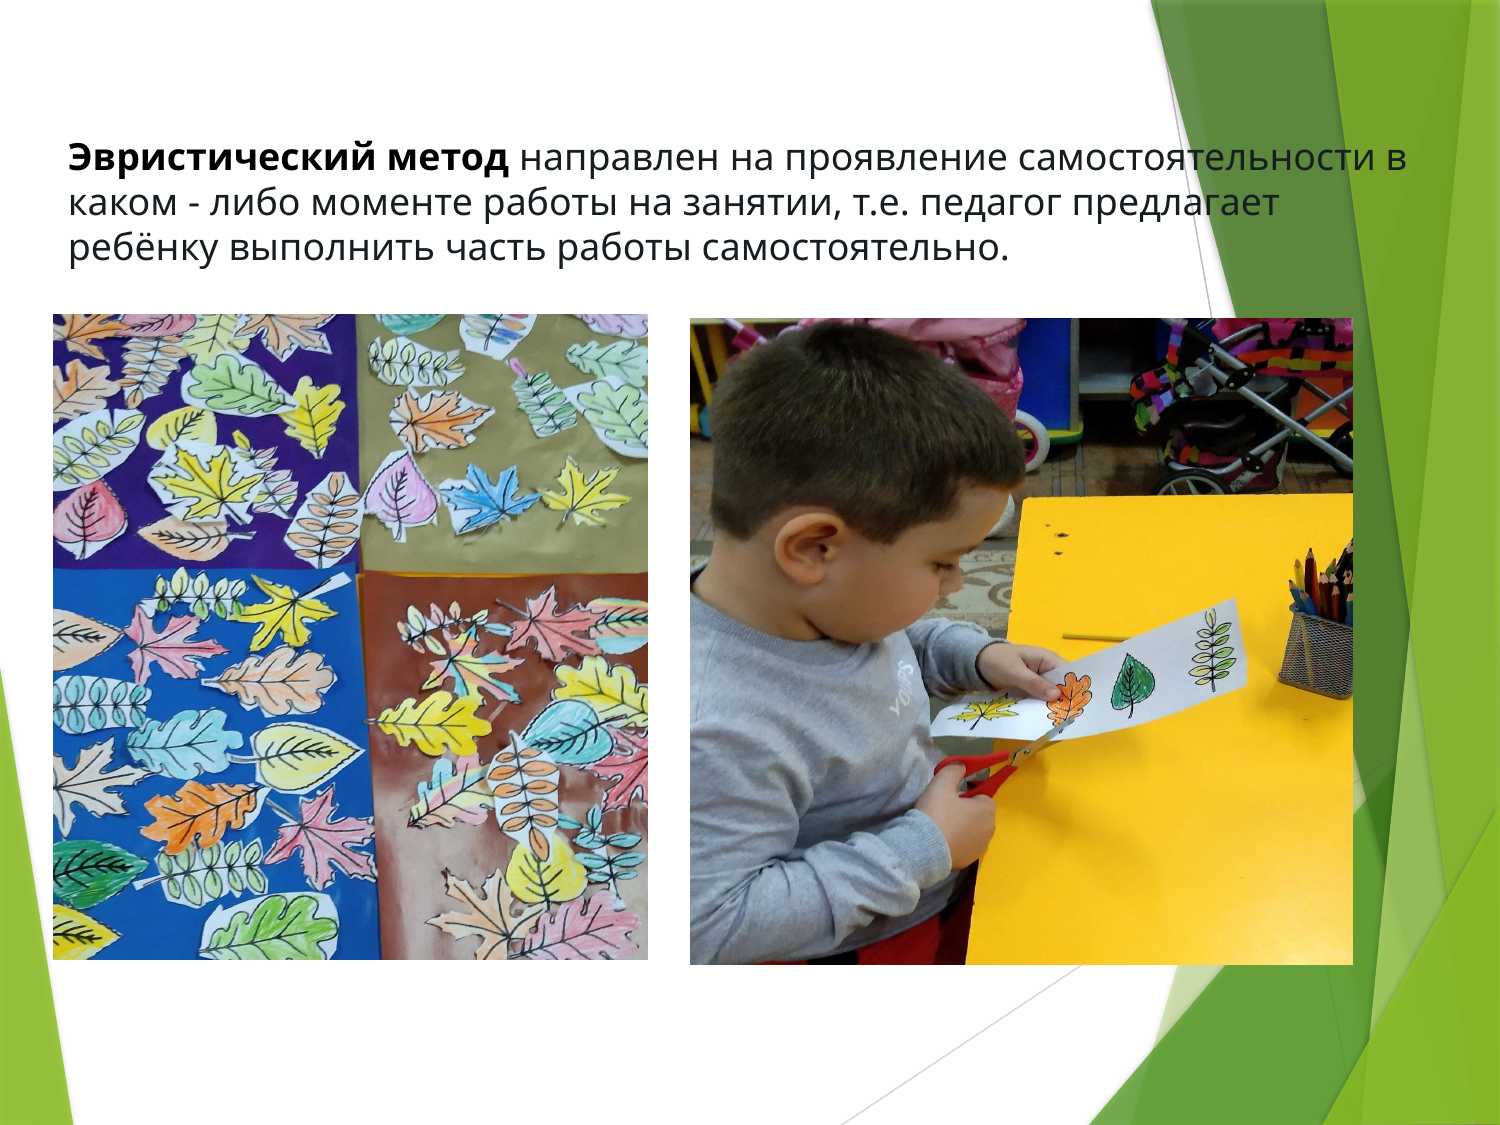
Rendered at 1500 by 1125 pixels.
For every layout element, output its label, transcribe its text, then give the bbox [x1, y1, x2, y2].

text_box Эвристический метод направлен на проявление самостоятельности в каком - либо моменте работы на занятии, т.е. педагог предлагает ребёнку выполнить часть работы самостоятельно. [53, 125, 1447, 276]
picture [52, 313, 648, 961]
picture [690, 318, 1353, 965]
